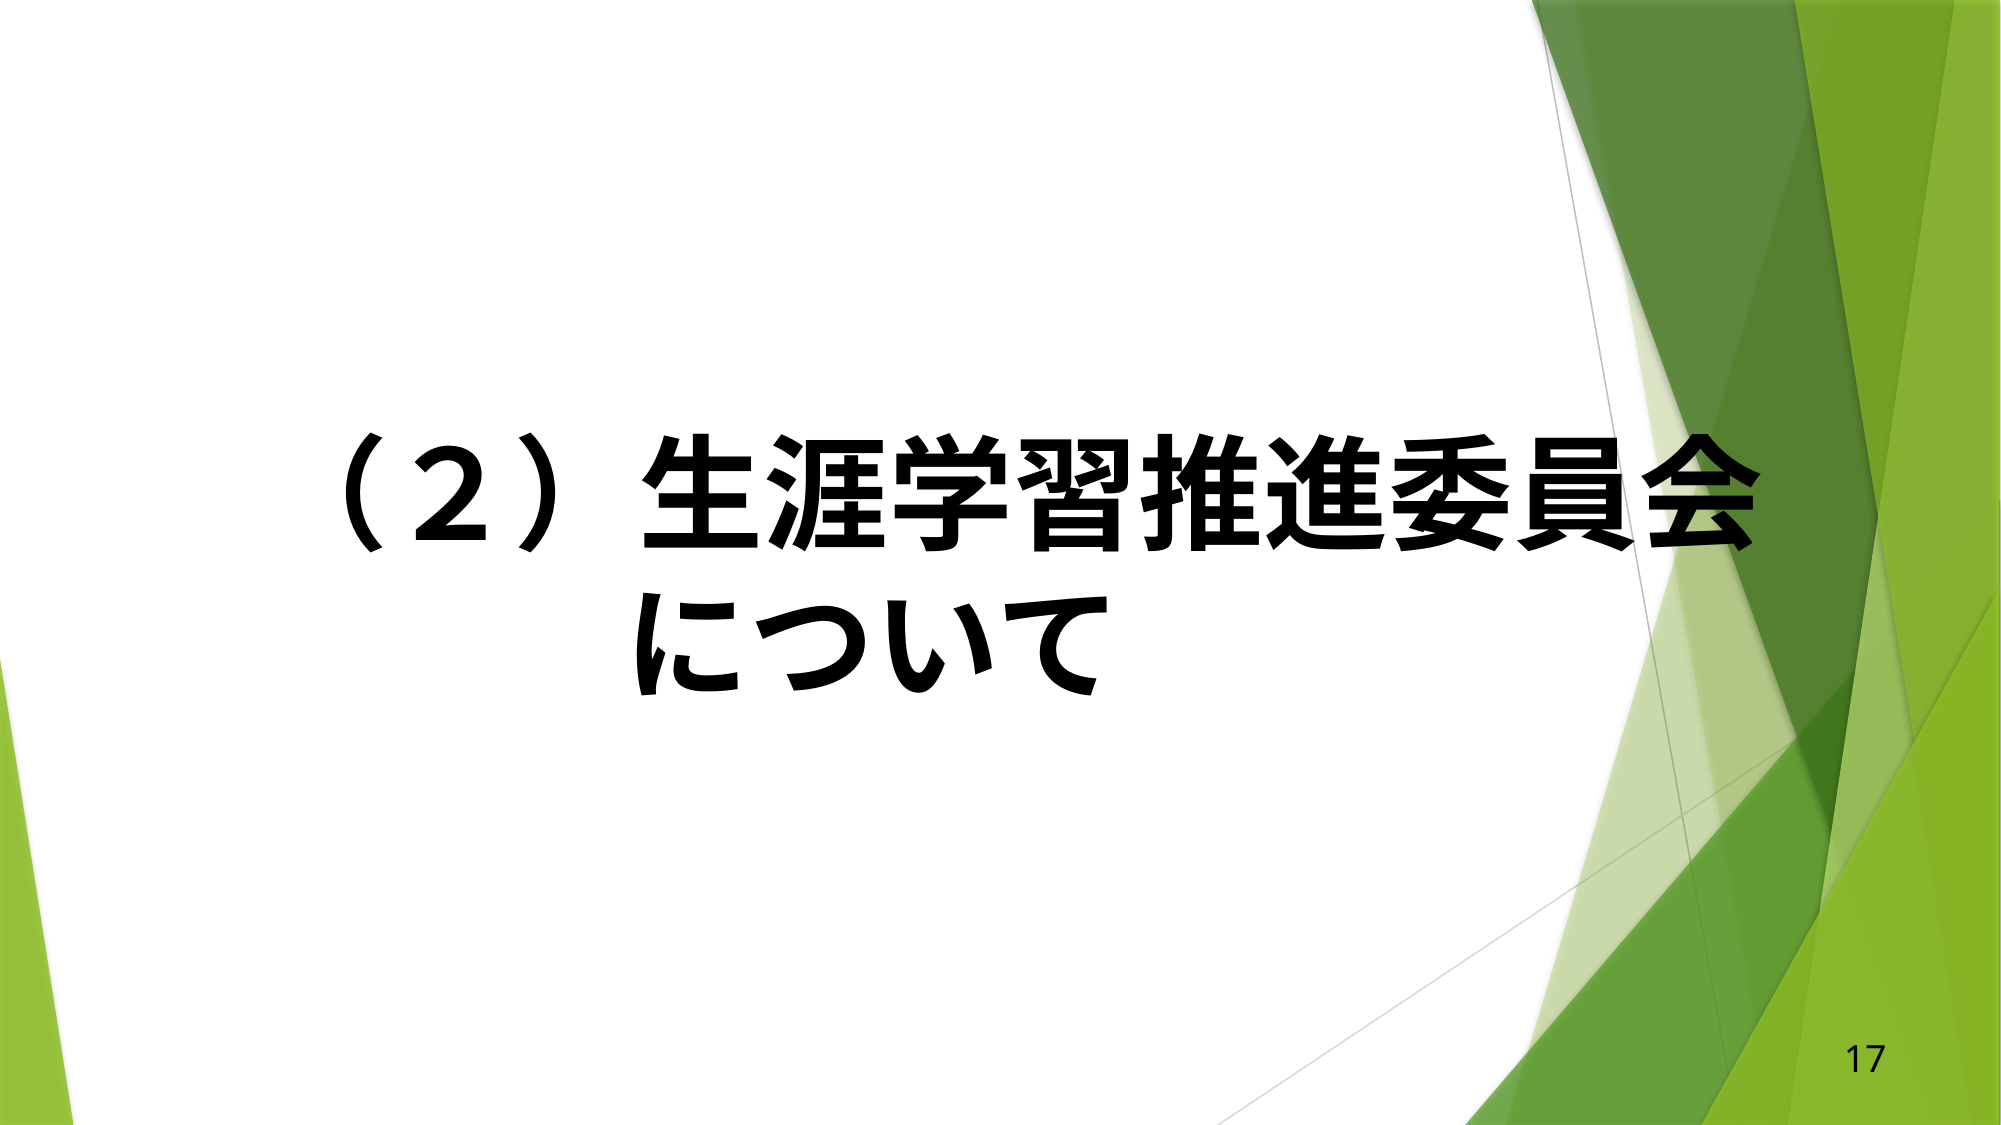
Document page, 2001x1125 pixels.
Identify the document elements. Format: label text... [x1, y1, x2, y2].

text_box （２）生涯学習推進委員会 について [178, 407, 1850, 723]
